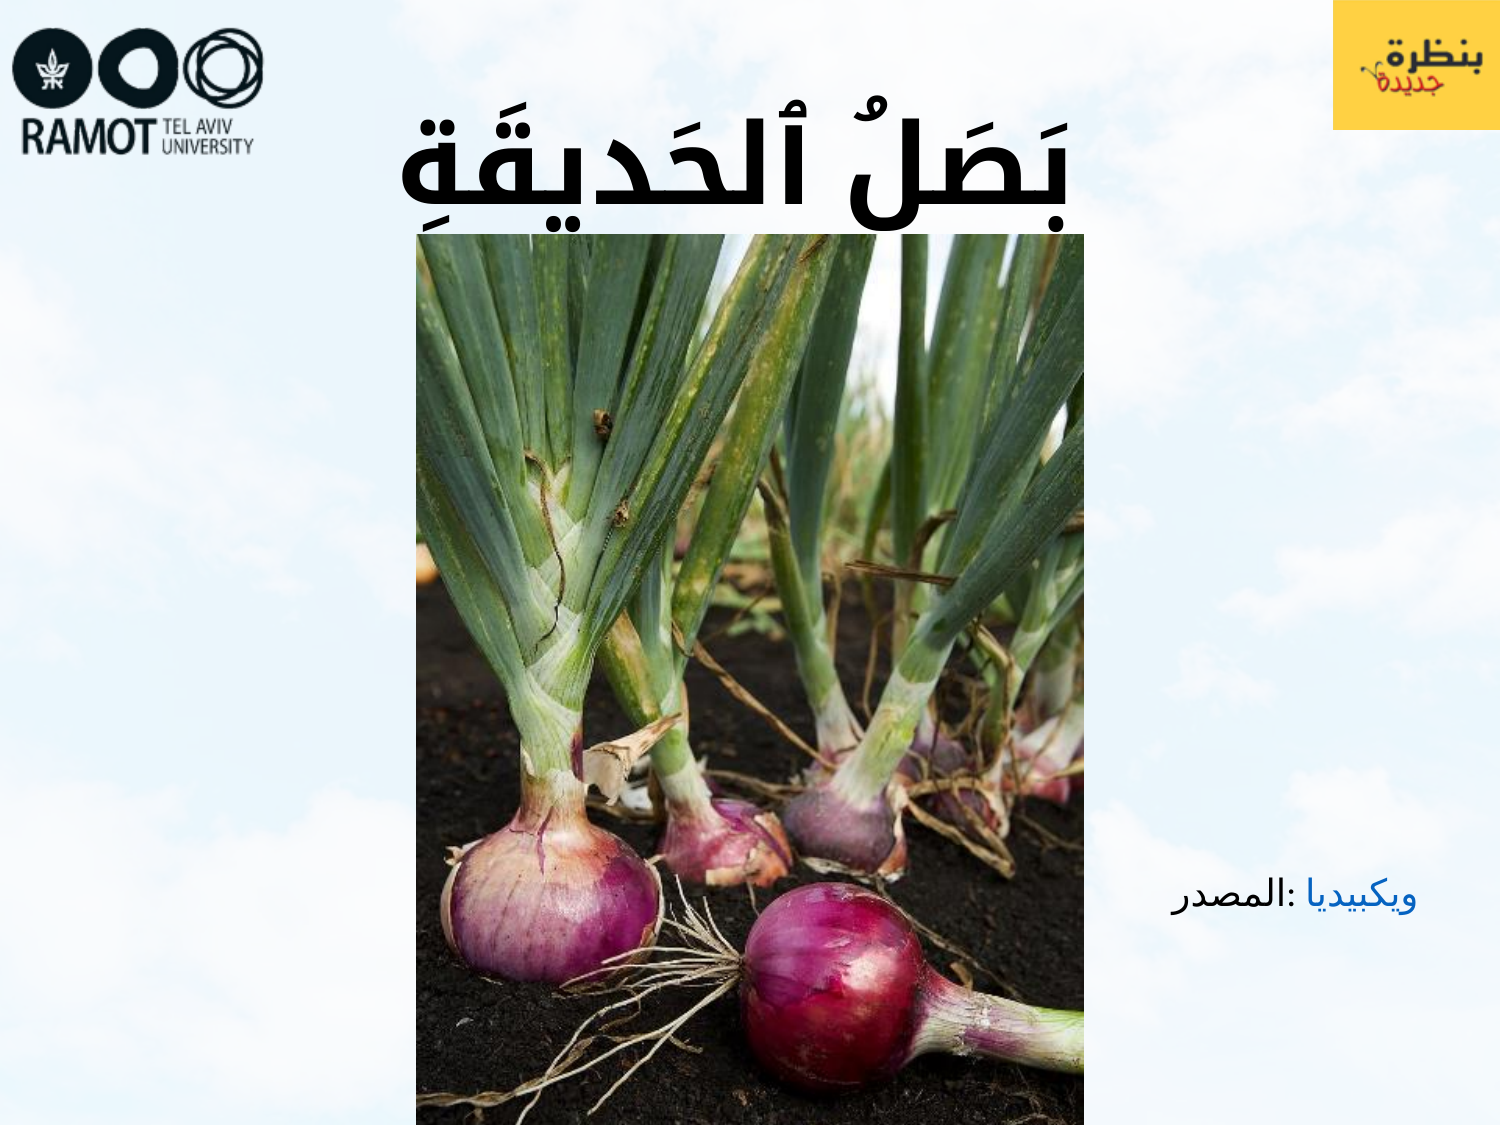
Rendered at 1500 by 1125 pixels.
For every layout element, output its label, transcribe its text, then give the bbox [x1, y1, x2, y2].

text_box المصدر: ويكبيديا [1148, 861, 1434, 922]
title بَصَلُ ٱلحَديقَةِ [103, 59, 1397, 278]
picture [1333, 0, 1500, 130]
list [416, 234, 1084, 1125]
picture [0, 11, 277, 169]
